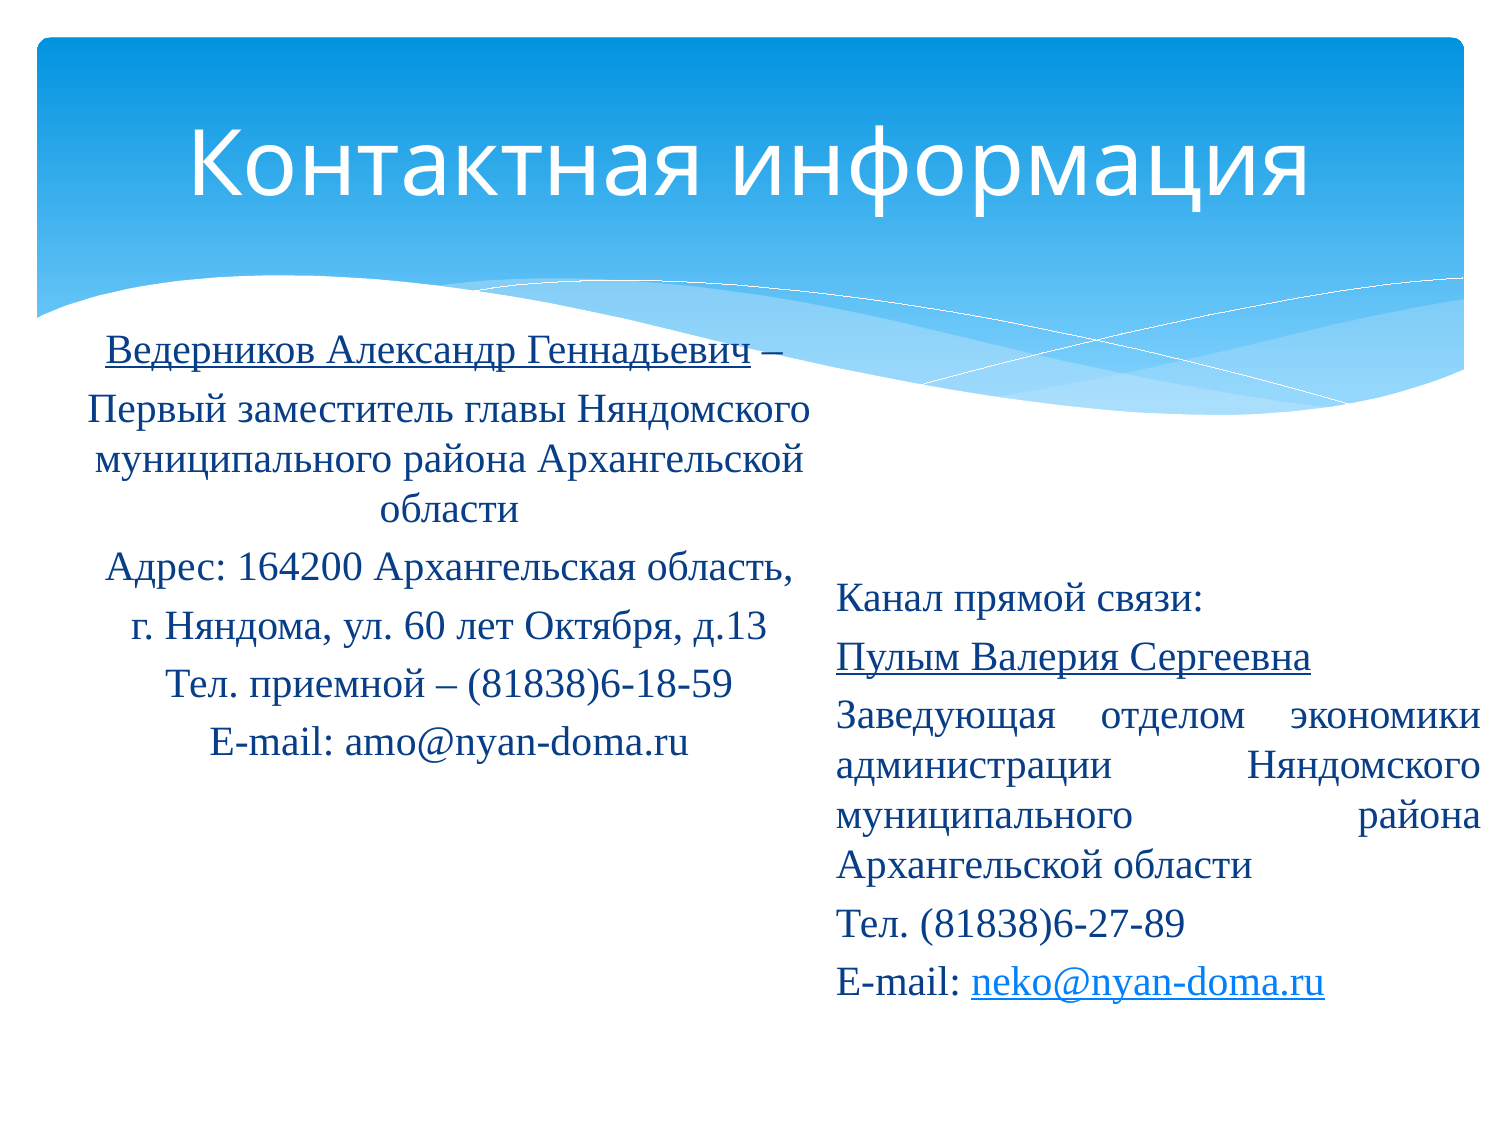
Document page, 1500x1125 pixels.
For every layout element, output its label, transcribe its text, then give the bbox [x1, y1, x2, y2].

title Контактная информация [75, 55, 1425, 261]
list Ведерников Александр Геннадьевич – Первый заместитель главы Няндомского муниципального района Архангельской области Адрес: 164200 Архангельская область, г. Няндома, ул. 60 лет Октября, д.13 Тел. приемной – (81838)6-18-59 E-mail: amo@nyan-doma.ru [53, 314, 846, 880]
list Канал прямой связи: Пулым Валерия Сергеевна Заведующая отделом экономики администрации Няндомского муниципального района Архангельской области Тел. (81838)6-27-89 E-mail: neko@nyan-doma.ru [820, 562, 1497, 1022]
